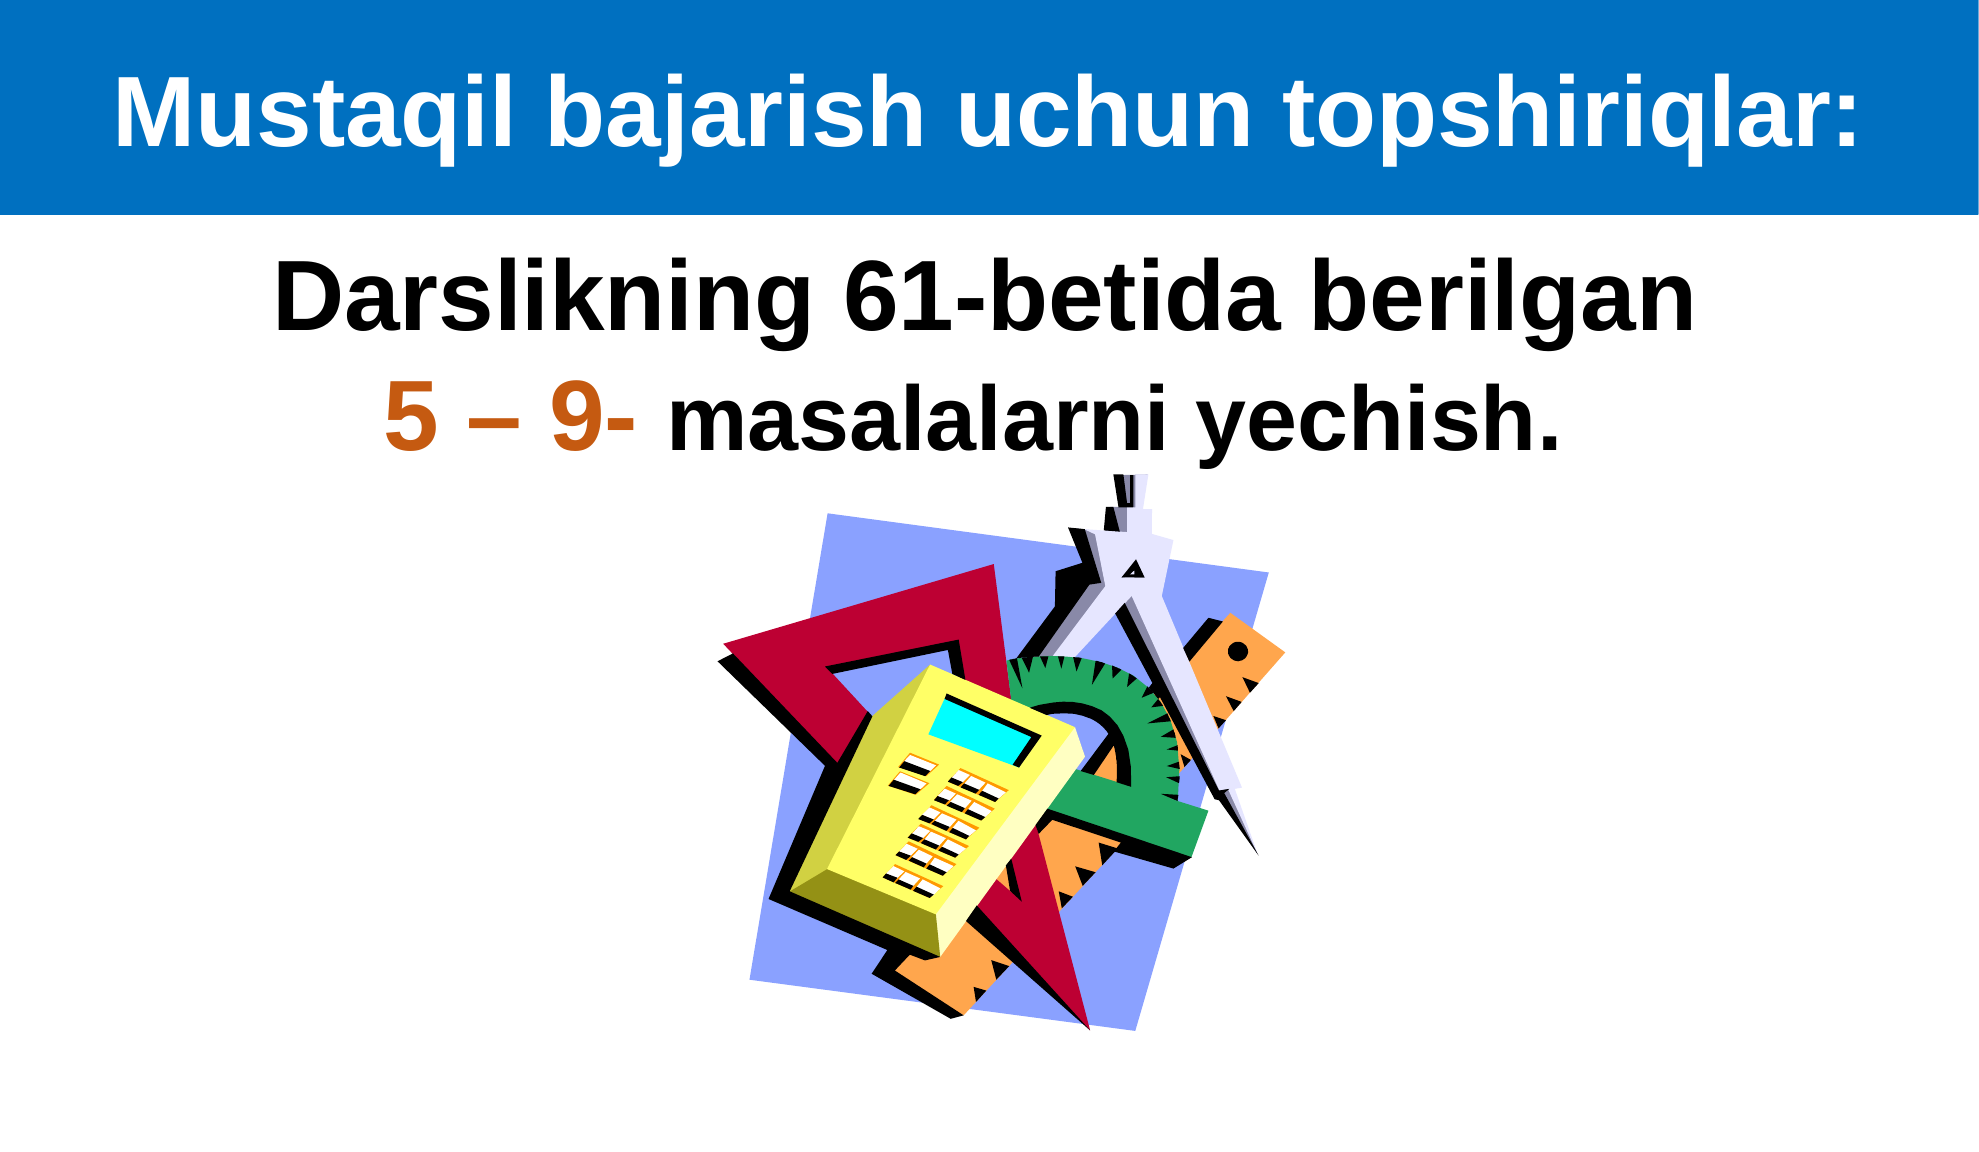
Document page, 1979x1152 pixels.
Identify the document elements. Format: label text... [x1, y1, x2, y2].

text_box Darslikning 61-betida berilgan 5 – 9- masalalarni yechish. [174, 222, 1876, 478]
text_box Mustaqil bajarish uchun topshiriqlar: [0, 0, 1979, 215]
picture [717, 469, 1291, 1036]
